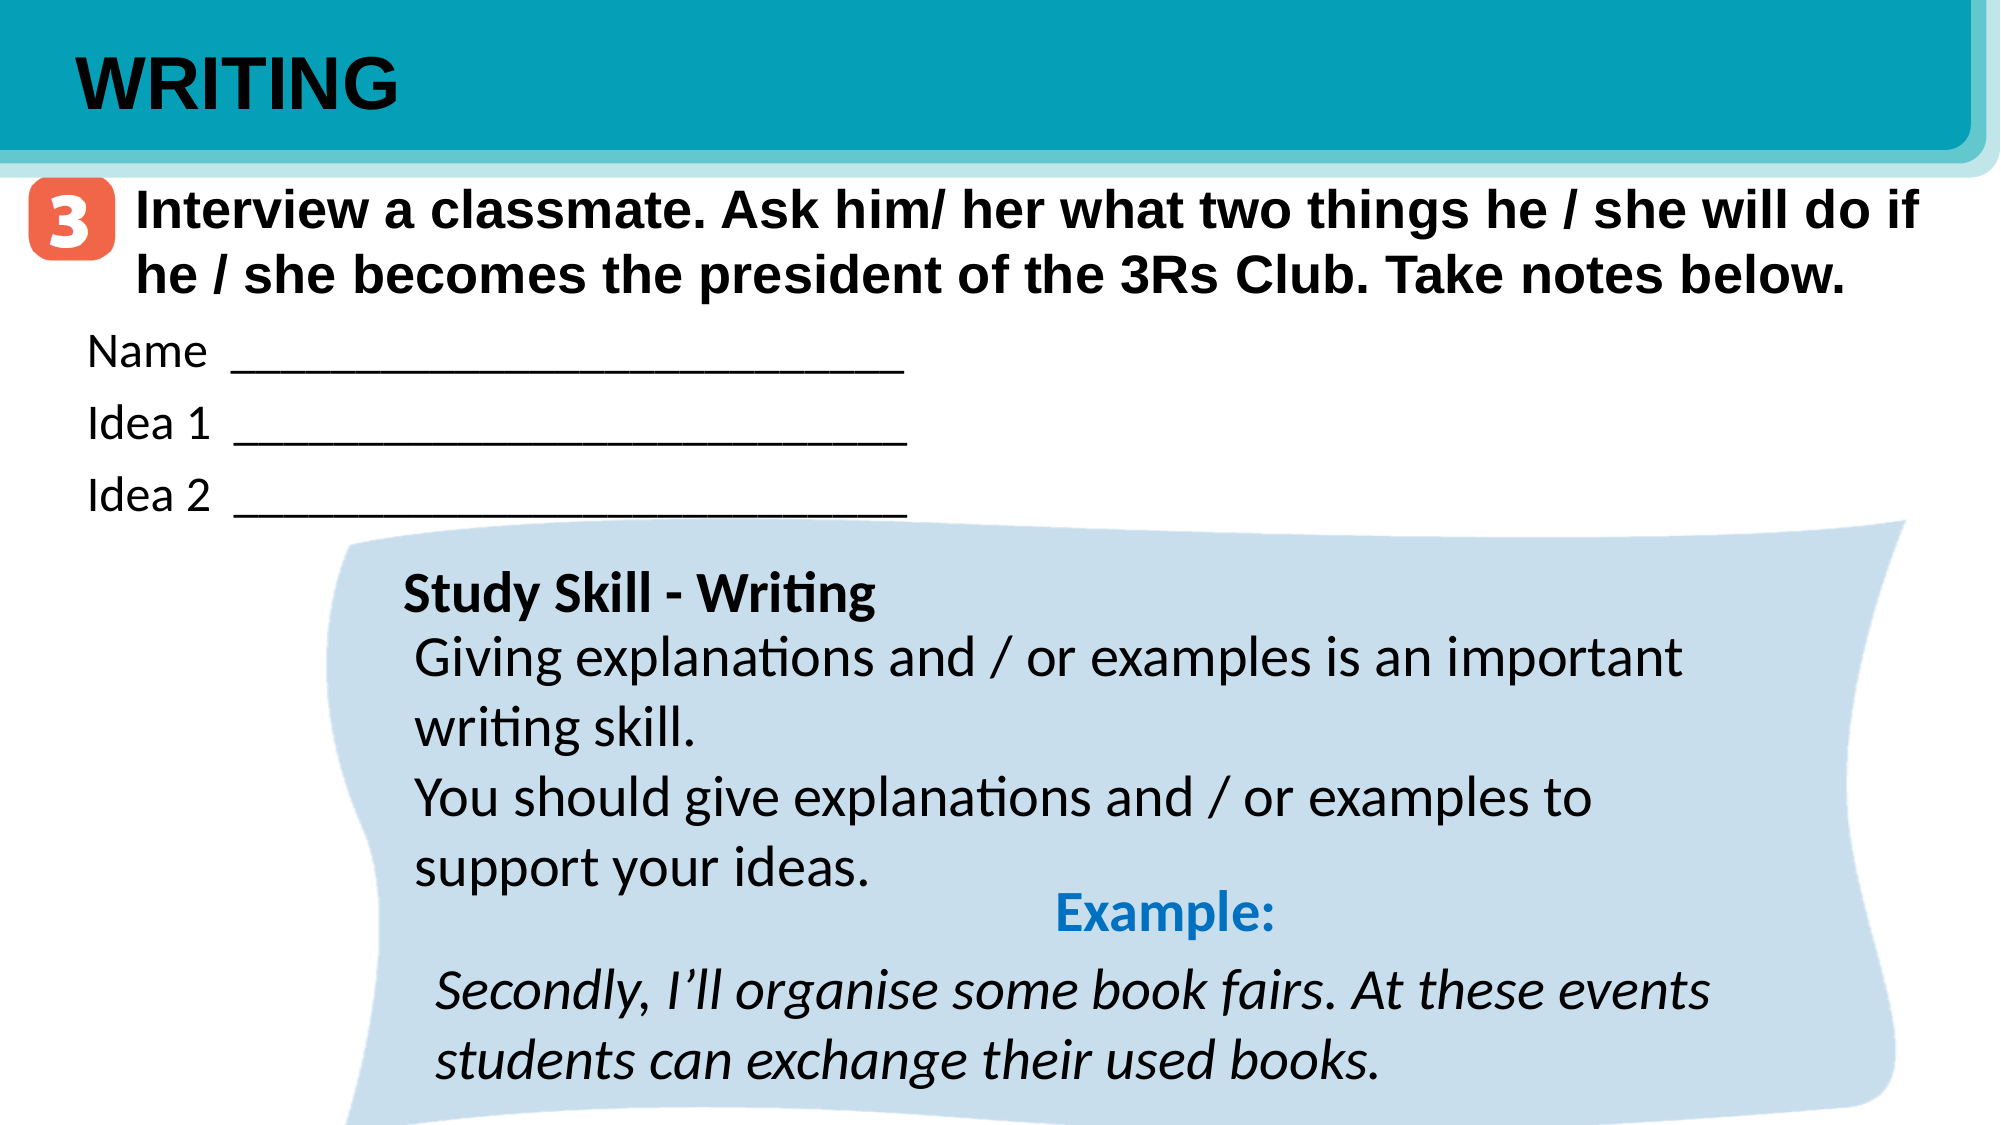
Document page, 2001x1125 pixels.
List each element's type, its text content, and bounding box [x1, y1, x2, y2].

picture [23, 178, 121, 270]
text_box Name ___________________________ Idea 1 ___________________________ Idea 2 ___________________________ [72, 297, 950, 529]
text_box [0, 0, 2000, 178]
text_box Interview a classmate. Ask him/ her what two things he / she will do if he / she becomes the president of the 3Rs Club. Take notes below. [120, 178, 1958, 312]
picture [261, 486, 1958, 1125]
